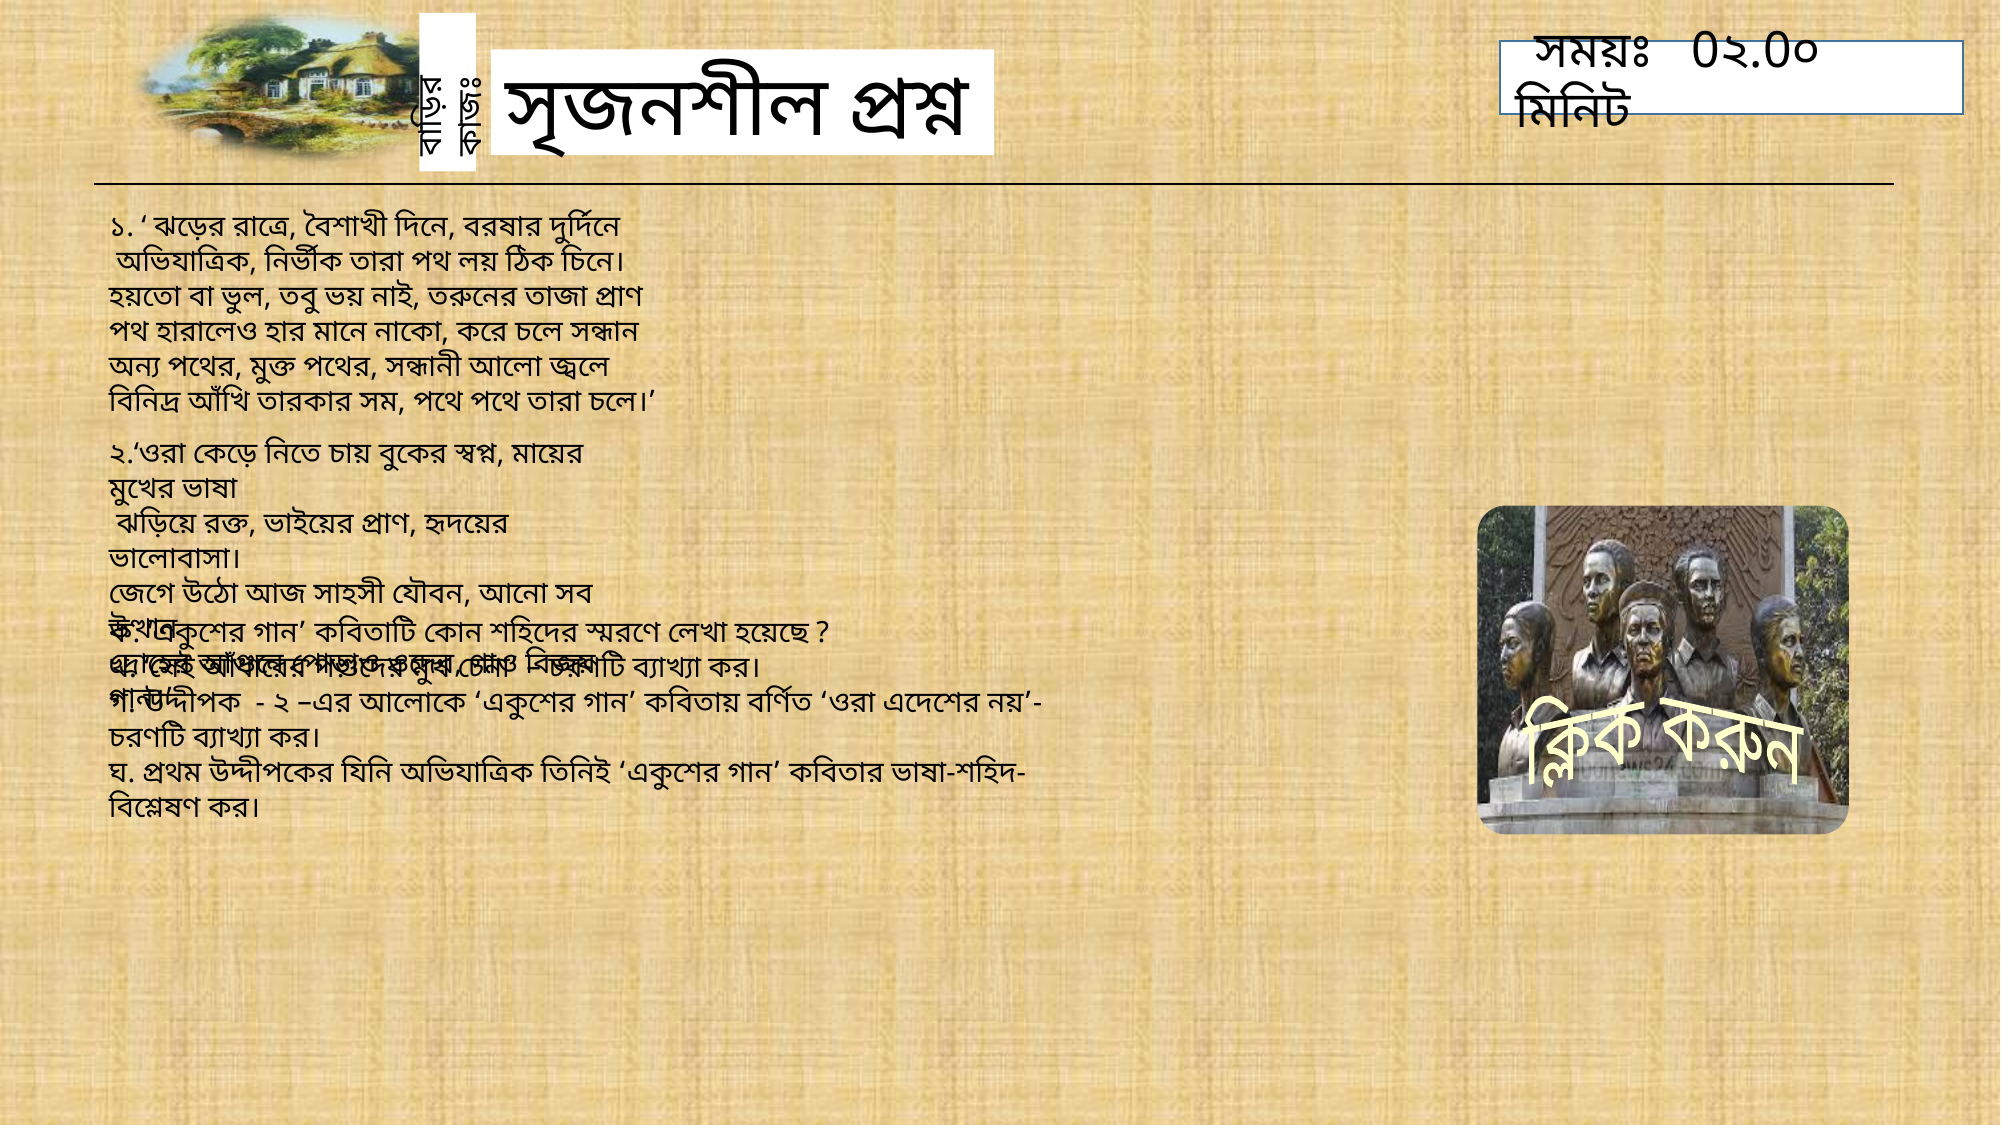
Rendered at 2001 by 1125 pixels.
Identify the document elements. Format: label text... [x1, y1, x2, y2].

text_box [120, 0, 491, 172]
text_box সৃজনশীল প্রশ্ন [491, 48, 995, 156]
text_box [1477, 505, 1849, 835]
text_box সময়ঃ 0২.0০ মিনিট [1499, 40, 1964, 115]
text_box ১. ‘ ঝড়ের রাত্রে, বৈশাখী দিনে, বরষার দুর্দিনে অভিযাত্রিক, নির্ভীক তারা পথ লয় ঠিক চিনে। হয়তো বা ভুল, তবু ভয় নাই, তরুনের তাজা প্রাণ পথ হারালেও হার মানে নাকো, করে চলে সন্ধান অন্য পথের, মুক্ত পথের, সন্ধানী আলো জ্বলে বিনিদ্র আঁখি তারকার সম, পথে পথে তারা চলে।’ [94, 200, 722, 425]
text_box ক. ‘একুশের গান’ কবিতাটি কোন শহিদের স্মরণে লেখা হয়েছে ? খ. ‘সেই আঁধারের পশুদের মুখ চেনা’ – চরণটি ব্যাখ্যা কর। গ. উদ্দীপক - ২ –এর আলোকে ‘একুশের গান’ কবিতায় বর্ণিত ‘ওরা এদেশের নয়’- চরণটি ব্যাখ্যা কর। ঘ. প্রথম উদ্দীপকের যিনি অভিযাত্রিক তিনিই ‘একুশের গান’ কবিতার ভাষা-শহিদ- বিশ্লেষণ কর। [94, 605, 1113, 831]
picture [0, 0, 2001, 1125]
text_box ২.‘ওরা কেড়ে নিতে চায় বুকের স্বপ্ন, মায়ের মুখের ভাষা ঝড়িয়ে রক্ত, ভাইয়ের প্রাণ, হৃদয়ের ভালোবাসা। জেগে উঠো আজ সাহসী যৌবন, আনো সব উত্থান দ্রোহের আগুনে পোড়াও ওদের, গাও বিজয় গান।’ [94, 427, 612, 605]
